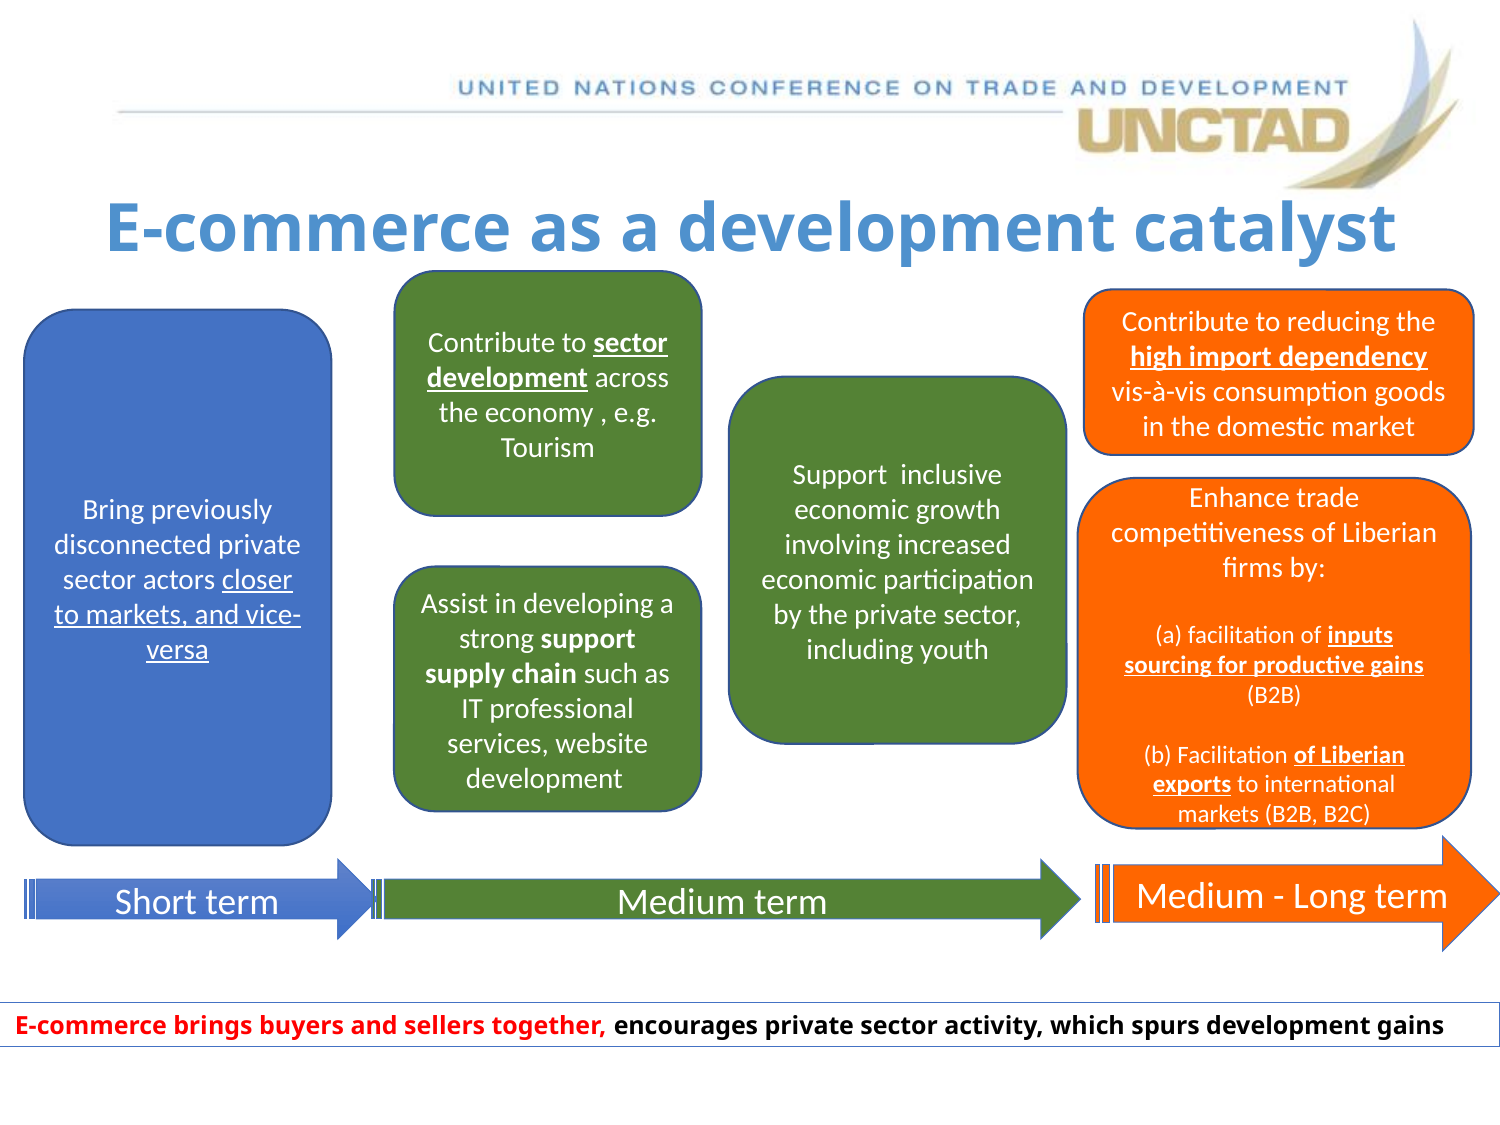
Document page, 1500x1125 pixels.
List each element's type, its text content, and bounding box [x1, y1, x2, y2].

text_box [1077, 289, 1500, 952]
title E-commerce as a development catalyst [76, 149, 1427, 302]
text_box Short term [36, 859, 366, 939]
text_box Bring previously disconnected private sector actors closer to markets, and vice-versa [24, 309, 332, 846]
picture [0, 0, 1500, 1002]
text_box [371, 270, 1081, 940]
text_box Short term [29, 879, 35, 919]
picture [0, 1047, 1500, 1125]
text_box E-commerce brings buyers and sellers together, encourages private sector activity, which spurs development gains [0, 1002, 1500, 1047]
